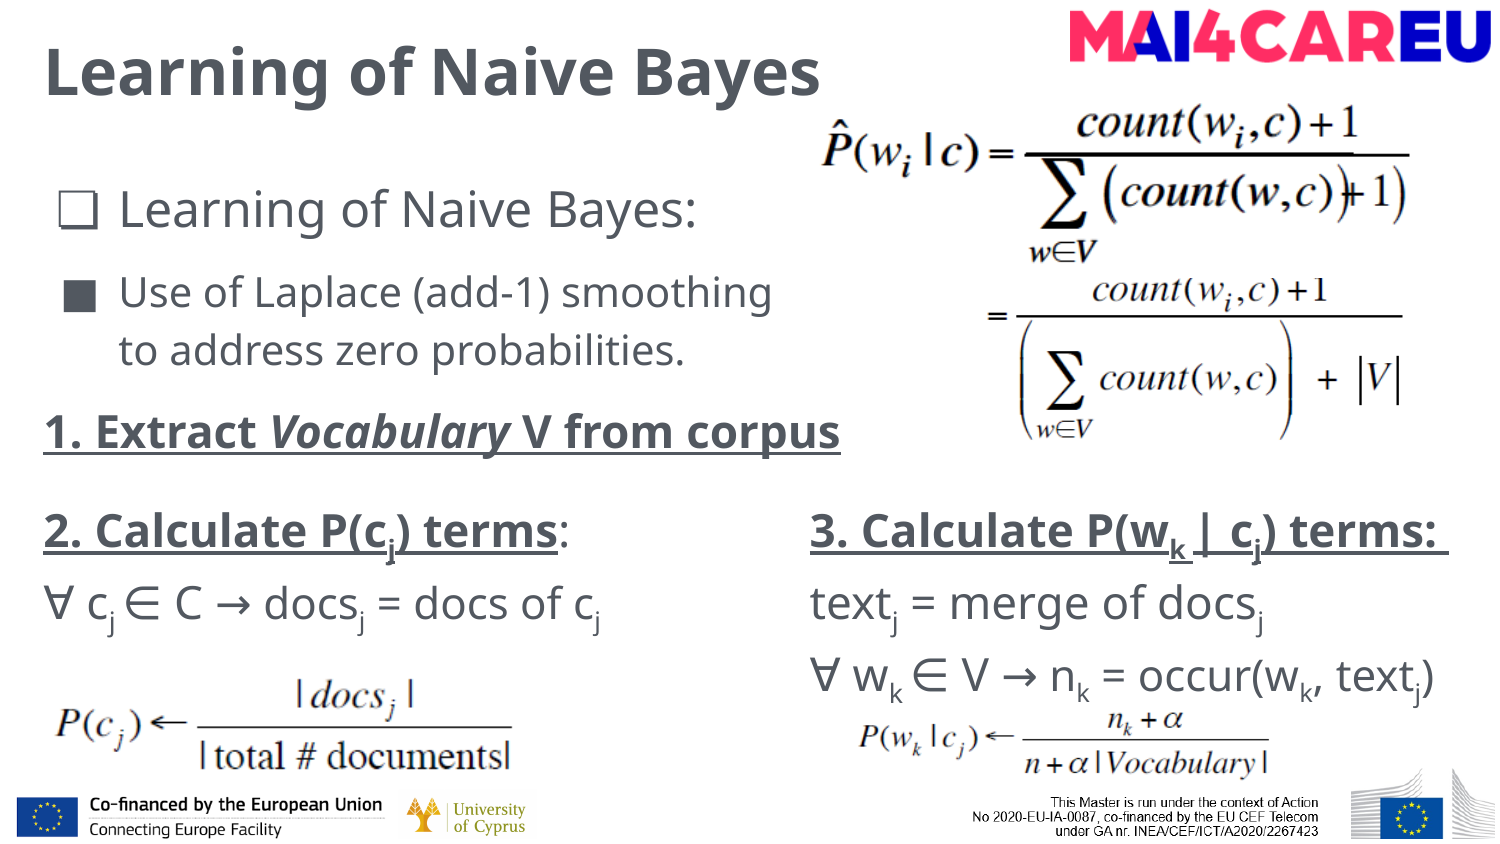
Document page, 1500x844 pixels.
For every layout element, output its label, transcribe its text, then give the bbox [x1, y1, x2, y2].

title Learning of Naive Bayes [33, 29, 1464, 103]
picture [398, 789, 537, 839]
picture [1069, 0, 1497, 71]
picture [856, 703, 1500, 839]
picture [810, 82, 1424, 459]
picture [11, 784, 394, 844]
picture [33, 662, 531, 782]
list 2. Calculate P(cj) terms: ∀ cj ∈ C → docsj = docs of cj [33, 483, 717, 727]
list Learning of Naive Bayes: Use of Laplace (add-1) smoothing to address zero probabilities. 1. Extract Vocabulary V from corpus [33, 158, 883, 475]
list 3. Calculate P(wk | cj) terms: textj = merge of docsj ∀ wk ∈ V → nk = occur(wk, textj) [799, 483, 1500, 727]
